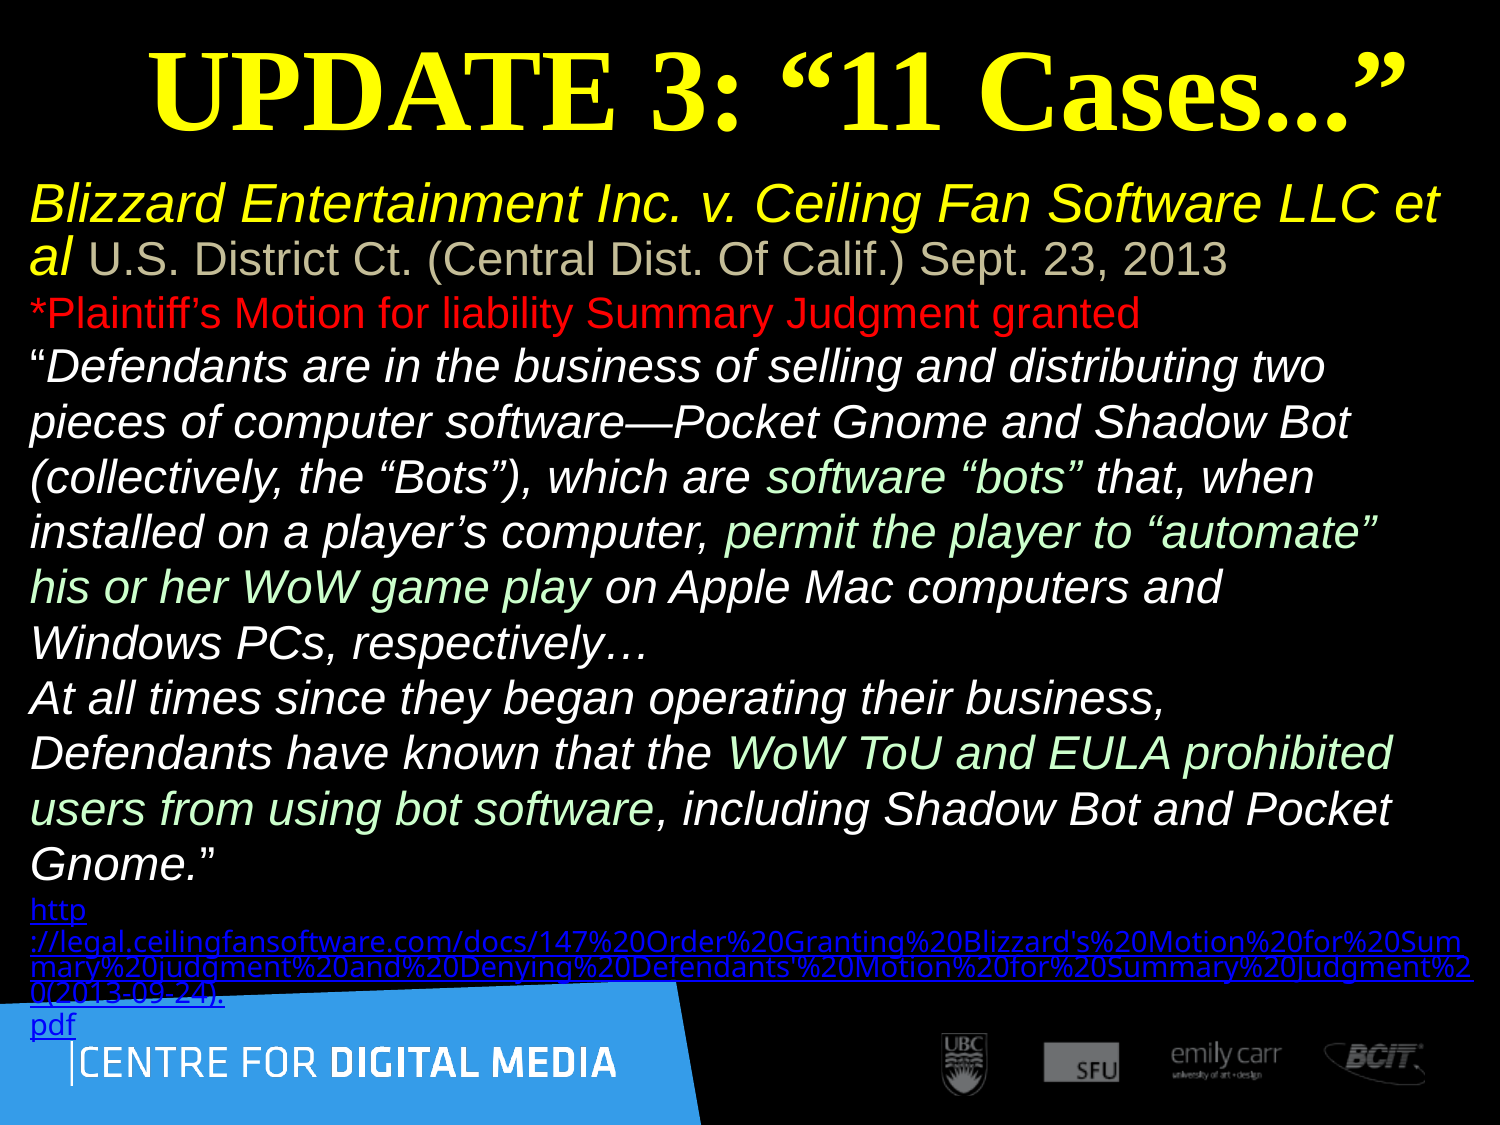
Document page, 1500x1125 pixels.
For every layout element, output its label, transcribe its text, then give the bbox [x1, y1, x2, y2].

list Blizzard Entertainment Inc. v. Ceiling Fan Software LLC et al U.S. District Ct. (Central Dist. Of Calif.) Sept. 23, 2013 *Plaintiff’s Motion for liability Summary Judgment granted “Defendants are in the business of selling and distributing two pieces of computer software—Pocket Gnome and Shadow Bot (collectively, the “Bots”), which are software “bots” that, when installed on a player’s computer, permit the player to “automate” his or her WoW game play on Apple Mac computers and Windows PCs, respectively… At all times since they began operating their business, Defendants have known that the WoW ToU and EULA prohibited users from using bot software, including Shadow Bot and Pocket Gnome.” http://legal.ceilingfansoftware.com/docs/147%20Order%20Granting%20Blizzard's%20Motion%20for%20Summary%20judgment%20and%20Denying%20Defendants'%20Motion%20for%20Summary%20Judgment%20(2013-09-24).pdf [17, 167, 1500, 1017]
title UPDATE 3: “11 Cases...” [75, 0, 1425, 167]
